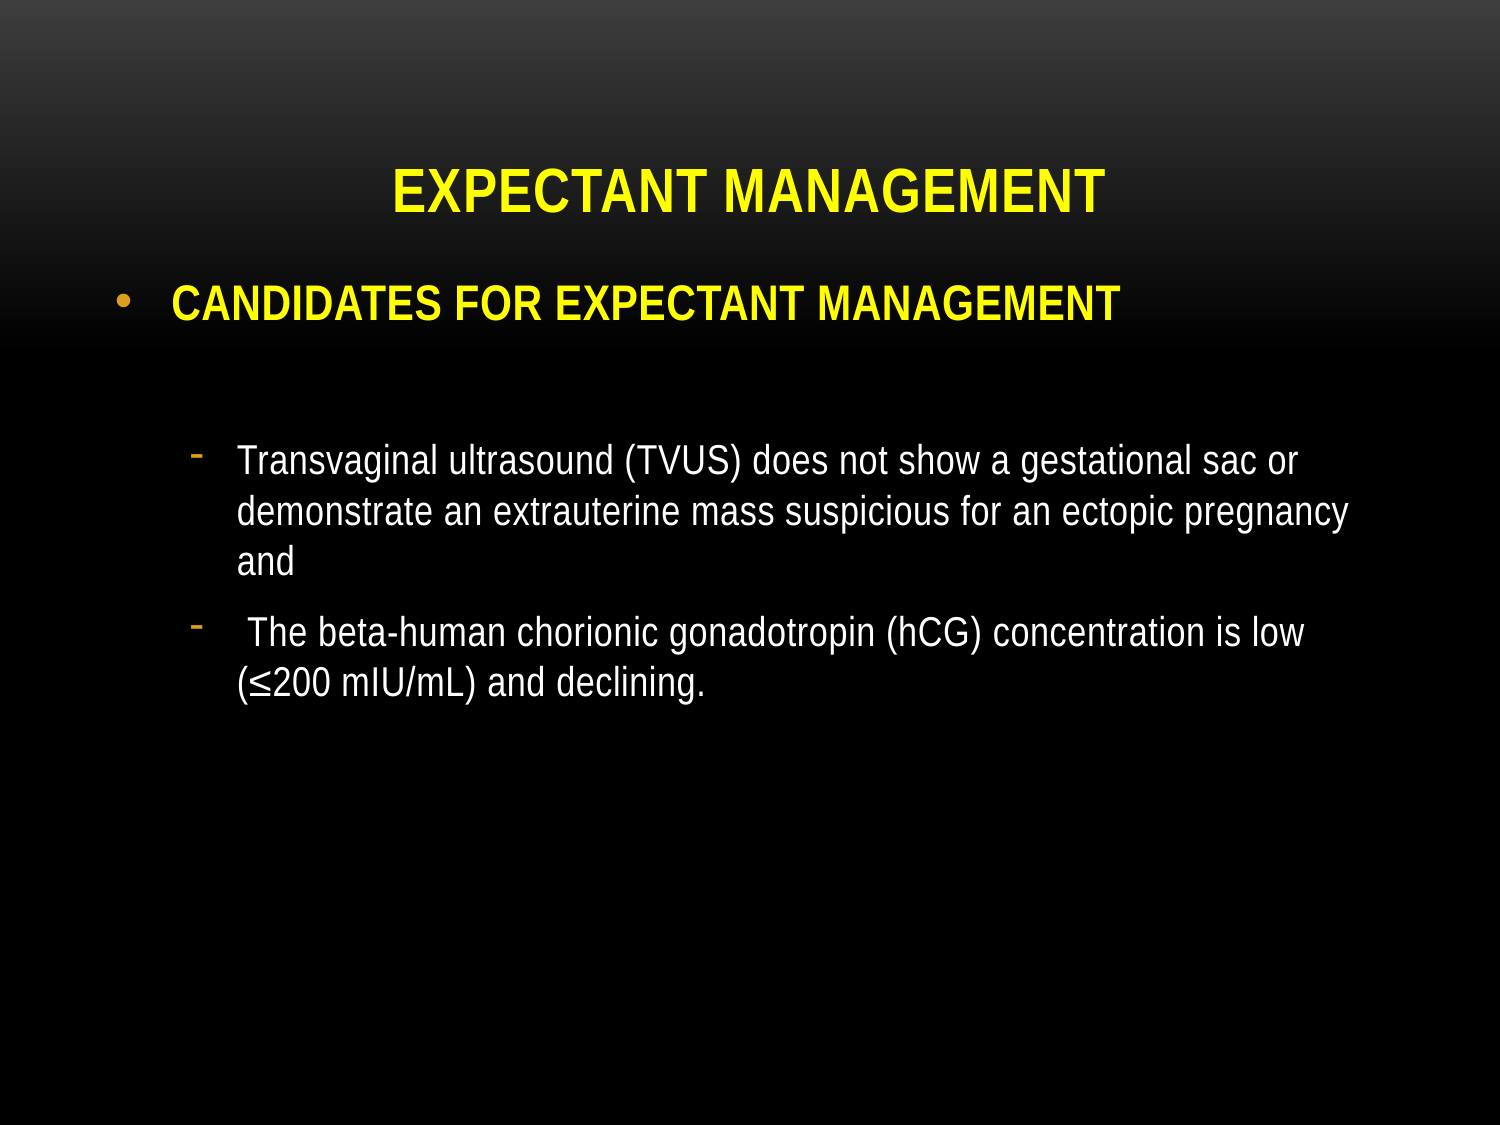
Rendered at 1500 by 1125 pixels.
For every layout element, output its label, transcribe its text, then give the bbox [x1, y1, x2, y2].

list CANDIDATES FOR EXPECTANT MANAGEMENT Transvaginal ultrasound (TVUS) does not show a gestational sac or demonstrate an extrauterine mass suspicious for an ectopic pregnancy and The beta-human chorionic gonadotropin (hCG) concentration is low (≤200 mIU/mL) and declining. [99, 262, 1400, 938]
title Expectant management [99, 45, 1400, 233]
